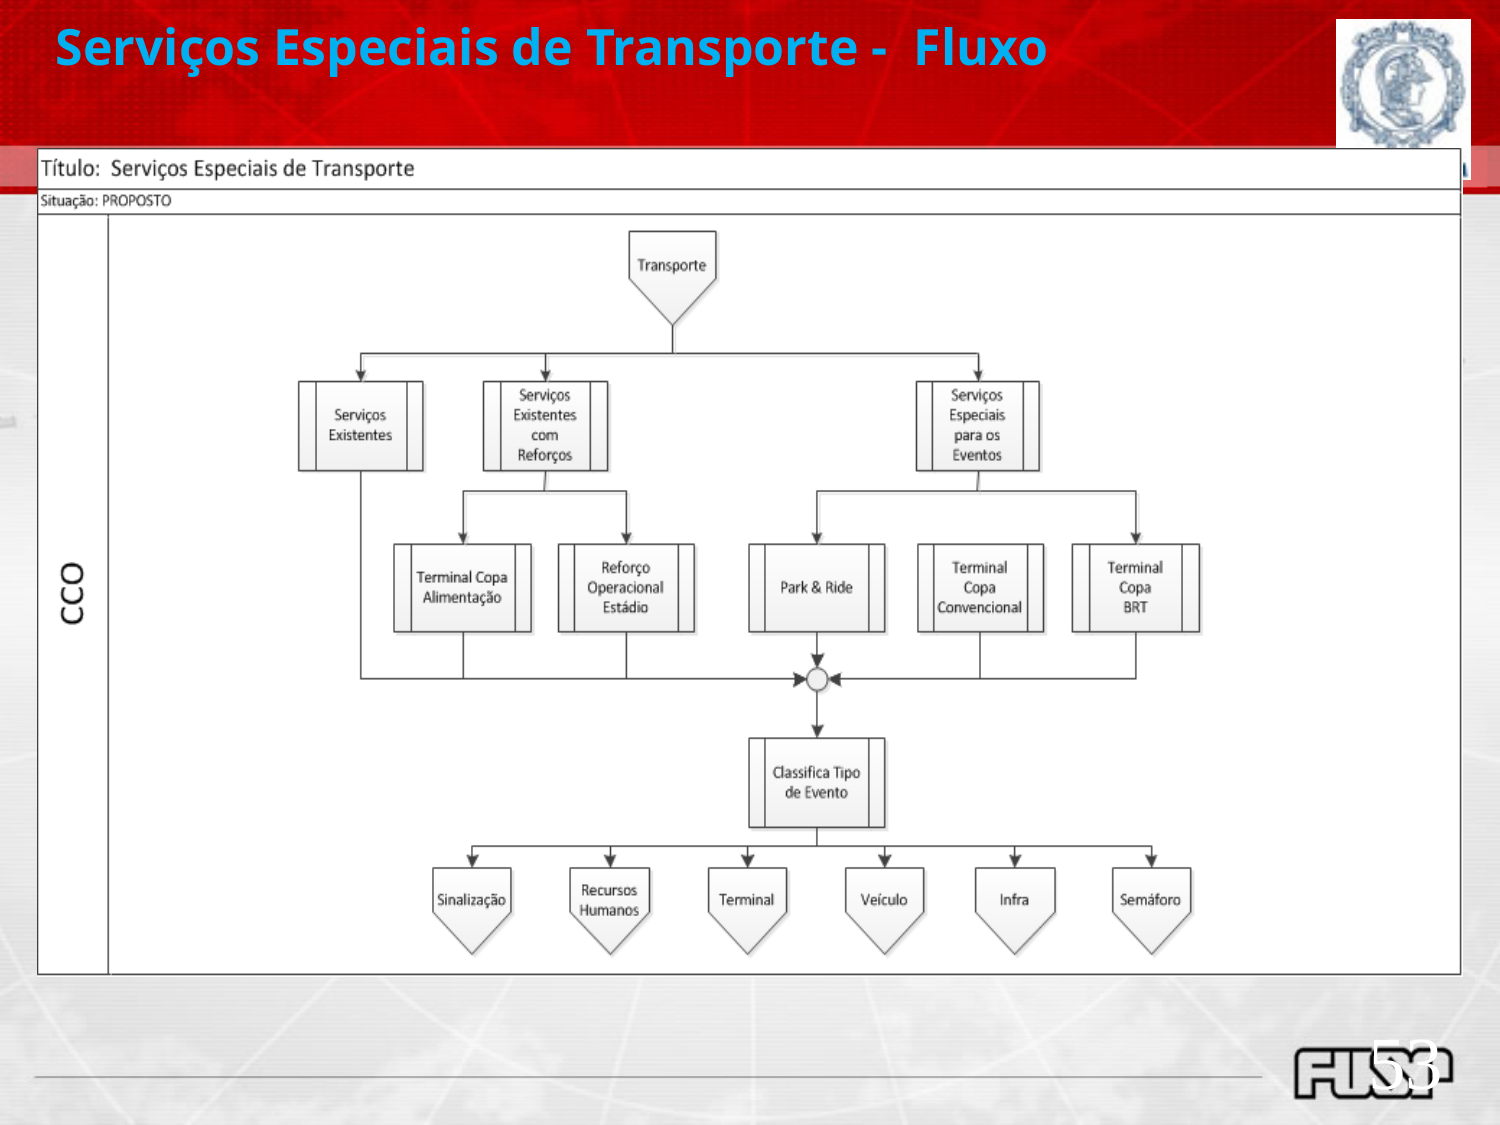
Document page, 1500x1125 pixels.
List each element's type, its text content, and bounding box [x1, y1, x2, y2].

slide_number 53 [1295, 1029, 1459, 1090]
picture [0, 0, 1500, 1125]
text_box Serviços Especiais de Transporte - Fluxo [41, 8, 1384, 83]
